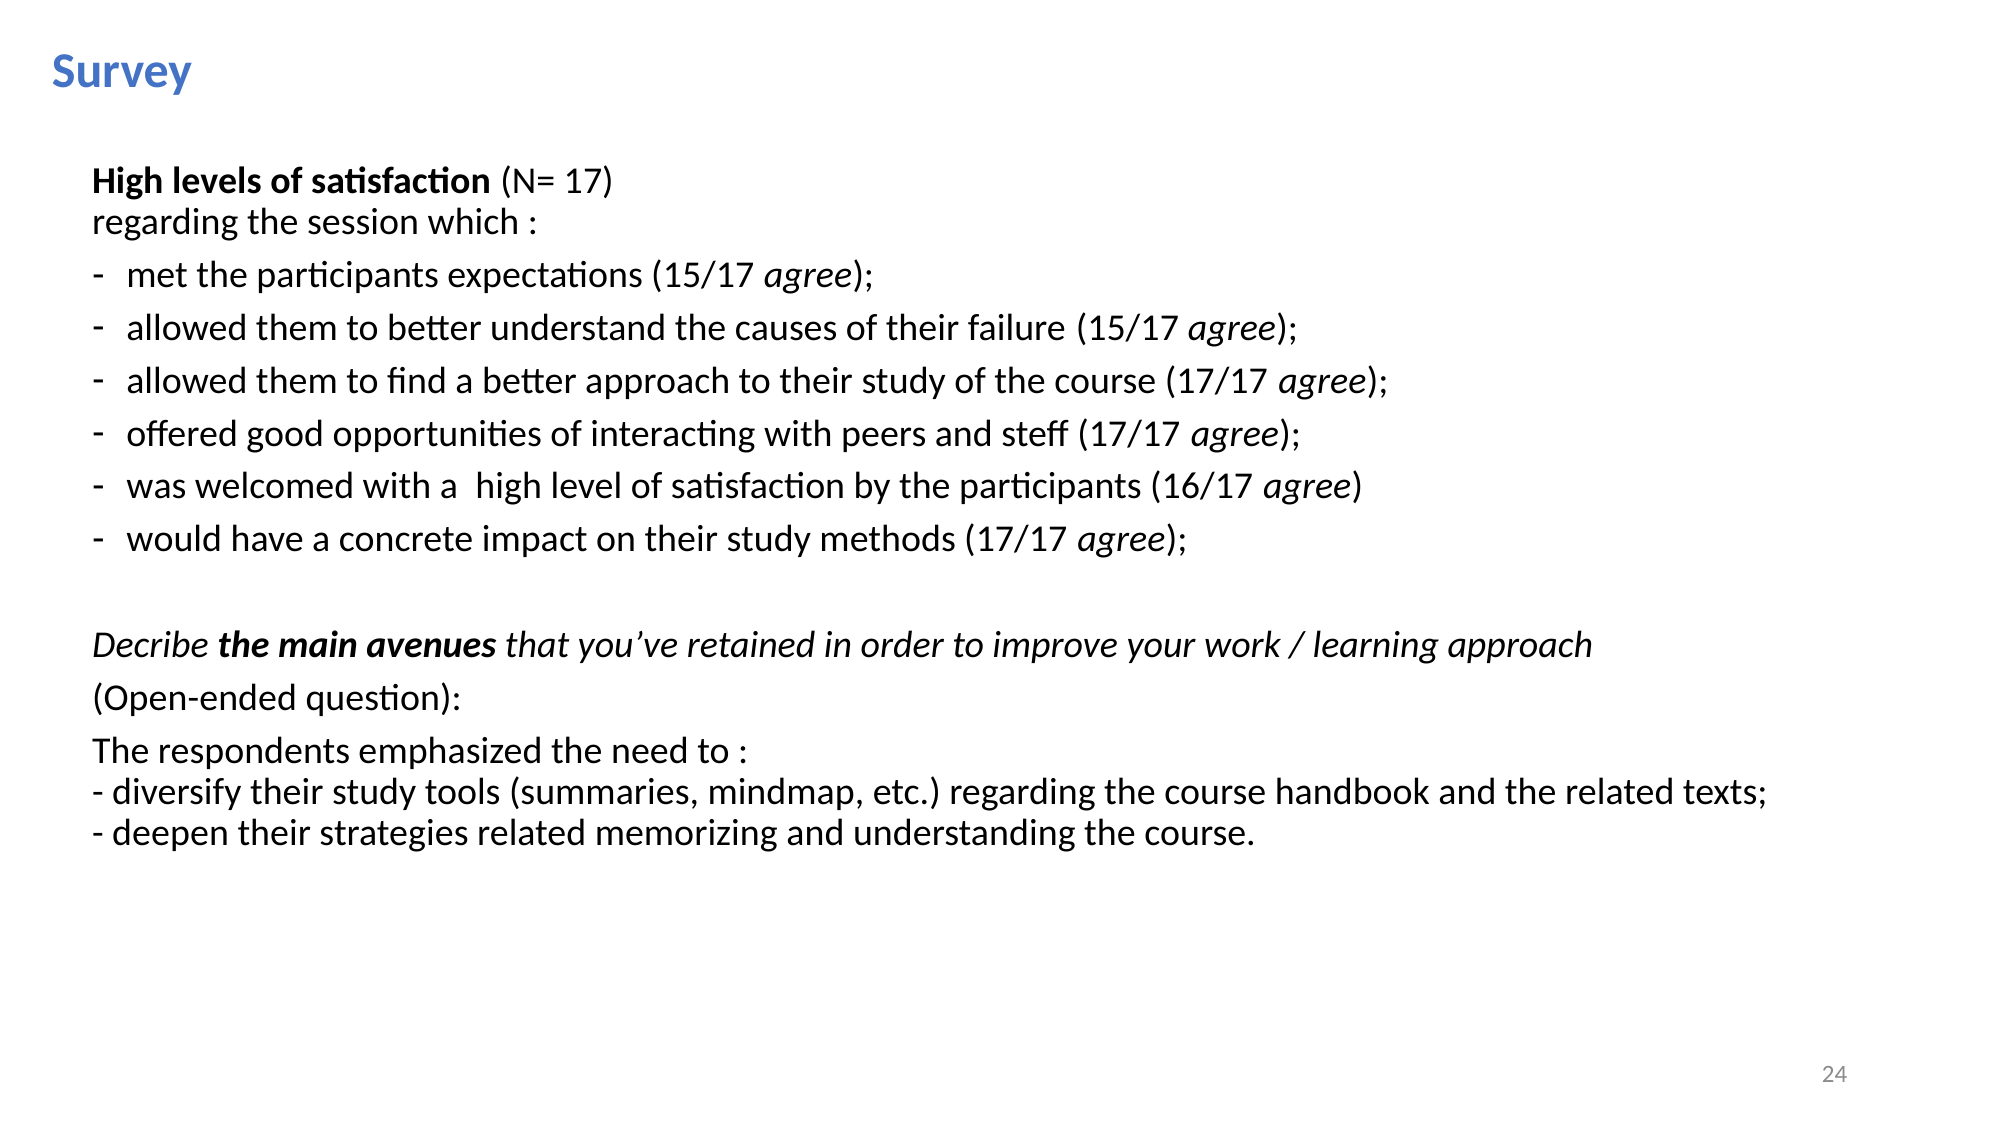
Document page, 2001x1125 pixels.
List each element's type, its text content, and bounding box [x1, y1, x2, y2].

list High levels of satisfaction (N= 17) regarding the session which : met the participants expectations (15/17 agree); allowed them to better understand the causes of their failure (15/17 agree); allowed them to find a better approach to their study of the course (17/17 agree); offered good opportunities of interacting with peers and steff (17/17 agree); was welcomed with a high level of satisfaction by the participants (16/17 agree) would have a concrete impact on their study methods (17/17 agree); Decribe the main avenues that you’ve retained in order to improve your work / learning approach (Open-ended question): The respondents emphasized the need to : - diversify their study tools (summaries, mindmap, etc.) regarding the course handbook and the related texts; - deepen their strategies related memorizing and understanding the course. [77, 153, 1803, 995]
slide_number 24 [1412, 1042, 1863, 1103]
text_box Survey [37, 21, 208, 105]
